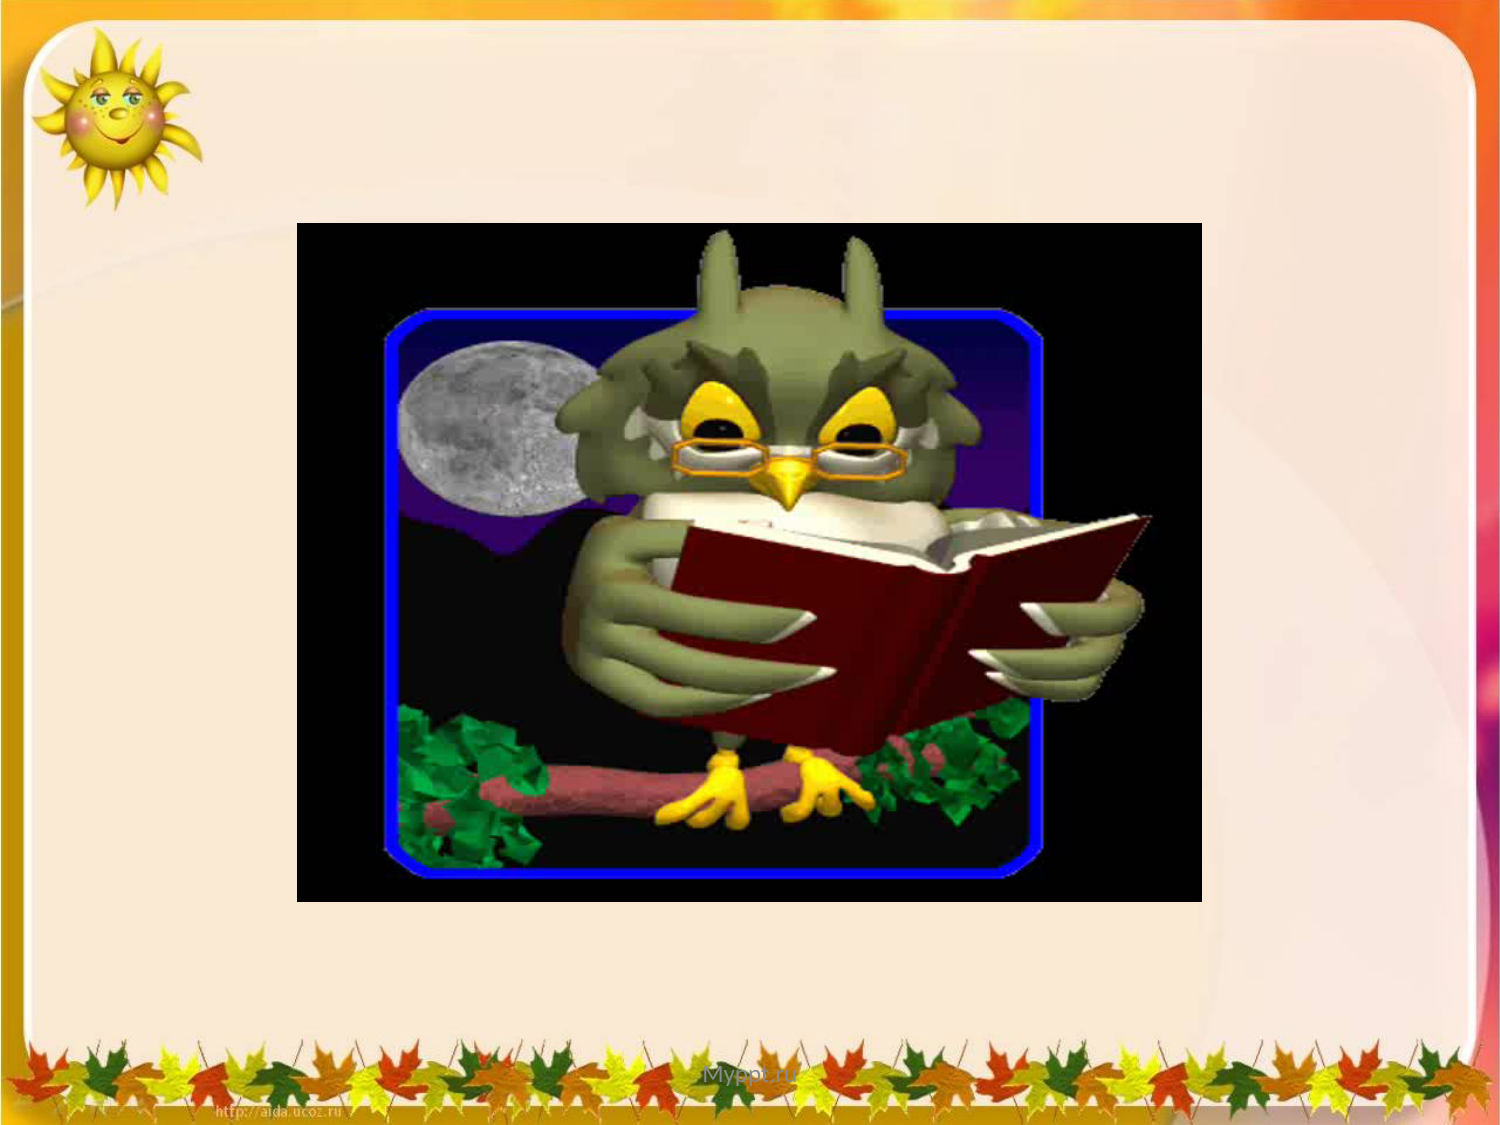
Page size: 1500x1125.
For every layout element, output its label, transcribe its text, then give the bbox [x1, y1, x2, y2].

footer Myppt.ru [512, 1042, 988, 1103]
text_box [296, 222, 1203, 903]
picture [0, 0, 1500, 1125]
